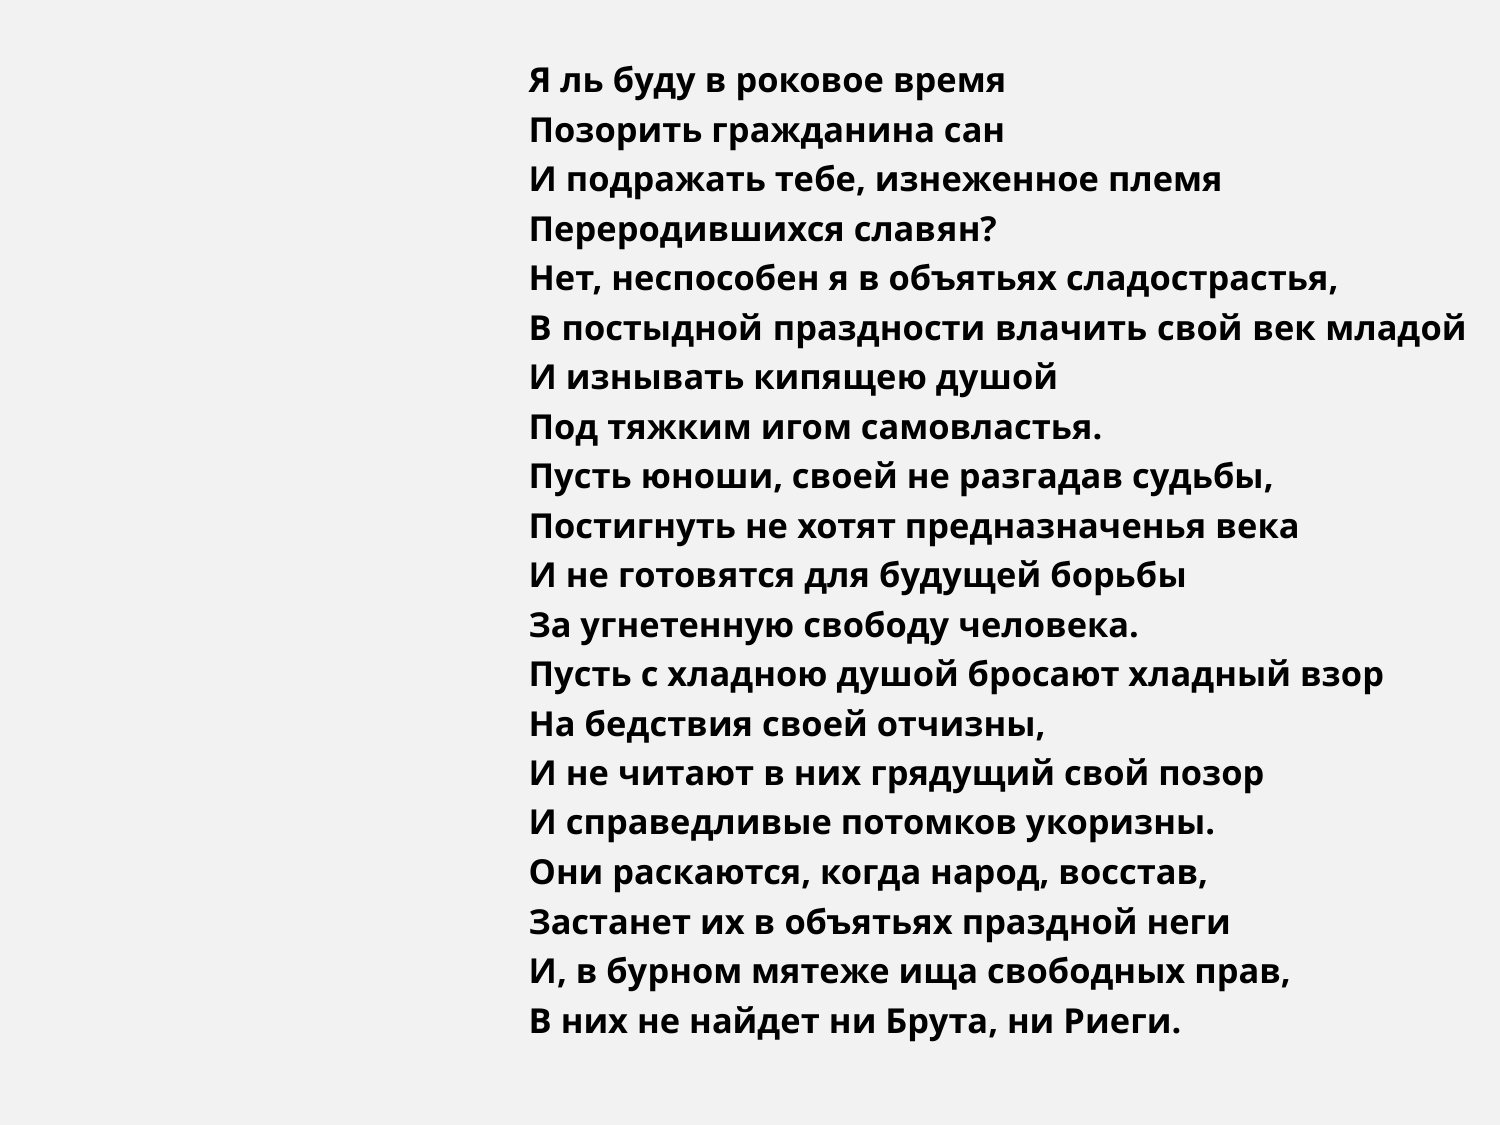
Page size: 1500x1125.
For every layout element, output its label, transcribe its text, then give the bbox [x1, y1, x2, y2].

list Я ль буду в роковое время Позорить гражданина сан И подражать тебе, изнеженное племя Переродившихся славян? Нет, неспособен я в объятьях сладострастья, В постыдной праздности влачить свой век младой И изнывать кипящею душой Под тяжким игом самовластья. Пусть юноши, своей не разгадав судьбы, Постигнуть не хотят предназначенья века И не готовятся для будущей борьбы За угнетенную свободу человека. Пусть с хладною душой бросают хладный взор На бедствия своей отчизны, И не читают в них грядущий свой позор И справедливые потомков укоризны. Они раскаются, когда народ, восстав, Застанет их в объятьях праздной неги И, в бурном мятеже ища свободных прав, В них не найдет ни Брута, ни Риеги. [513, 42, 1483, 1106]
